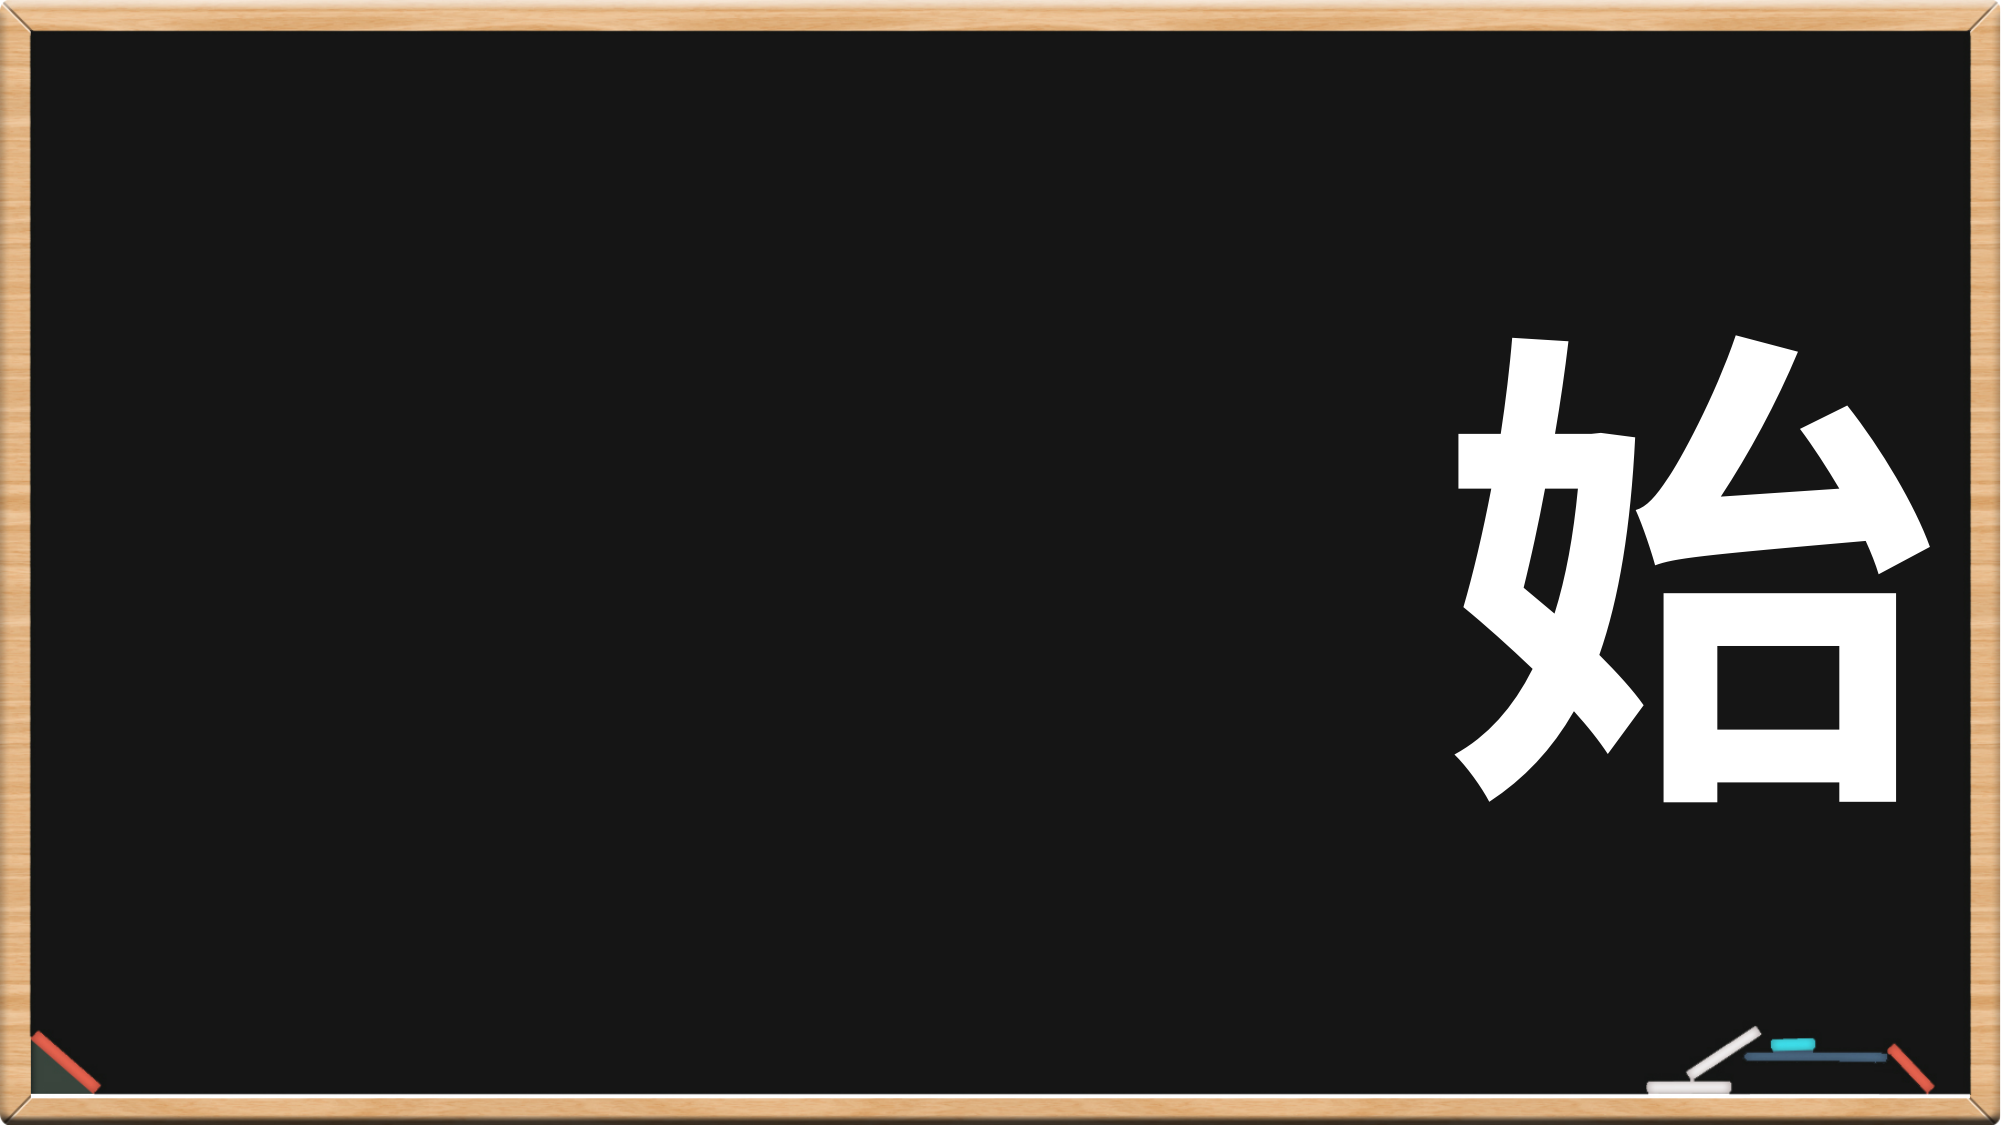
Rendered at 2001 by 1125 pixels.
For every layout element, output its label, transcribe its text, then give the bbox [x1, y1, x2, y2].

picture [0, 0, 2001, 1125]
text_box 始 [1425, 253, 1892, 866]
